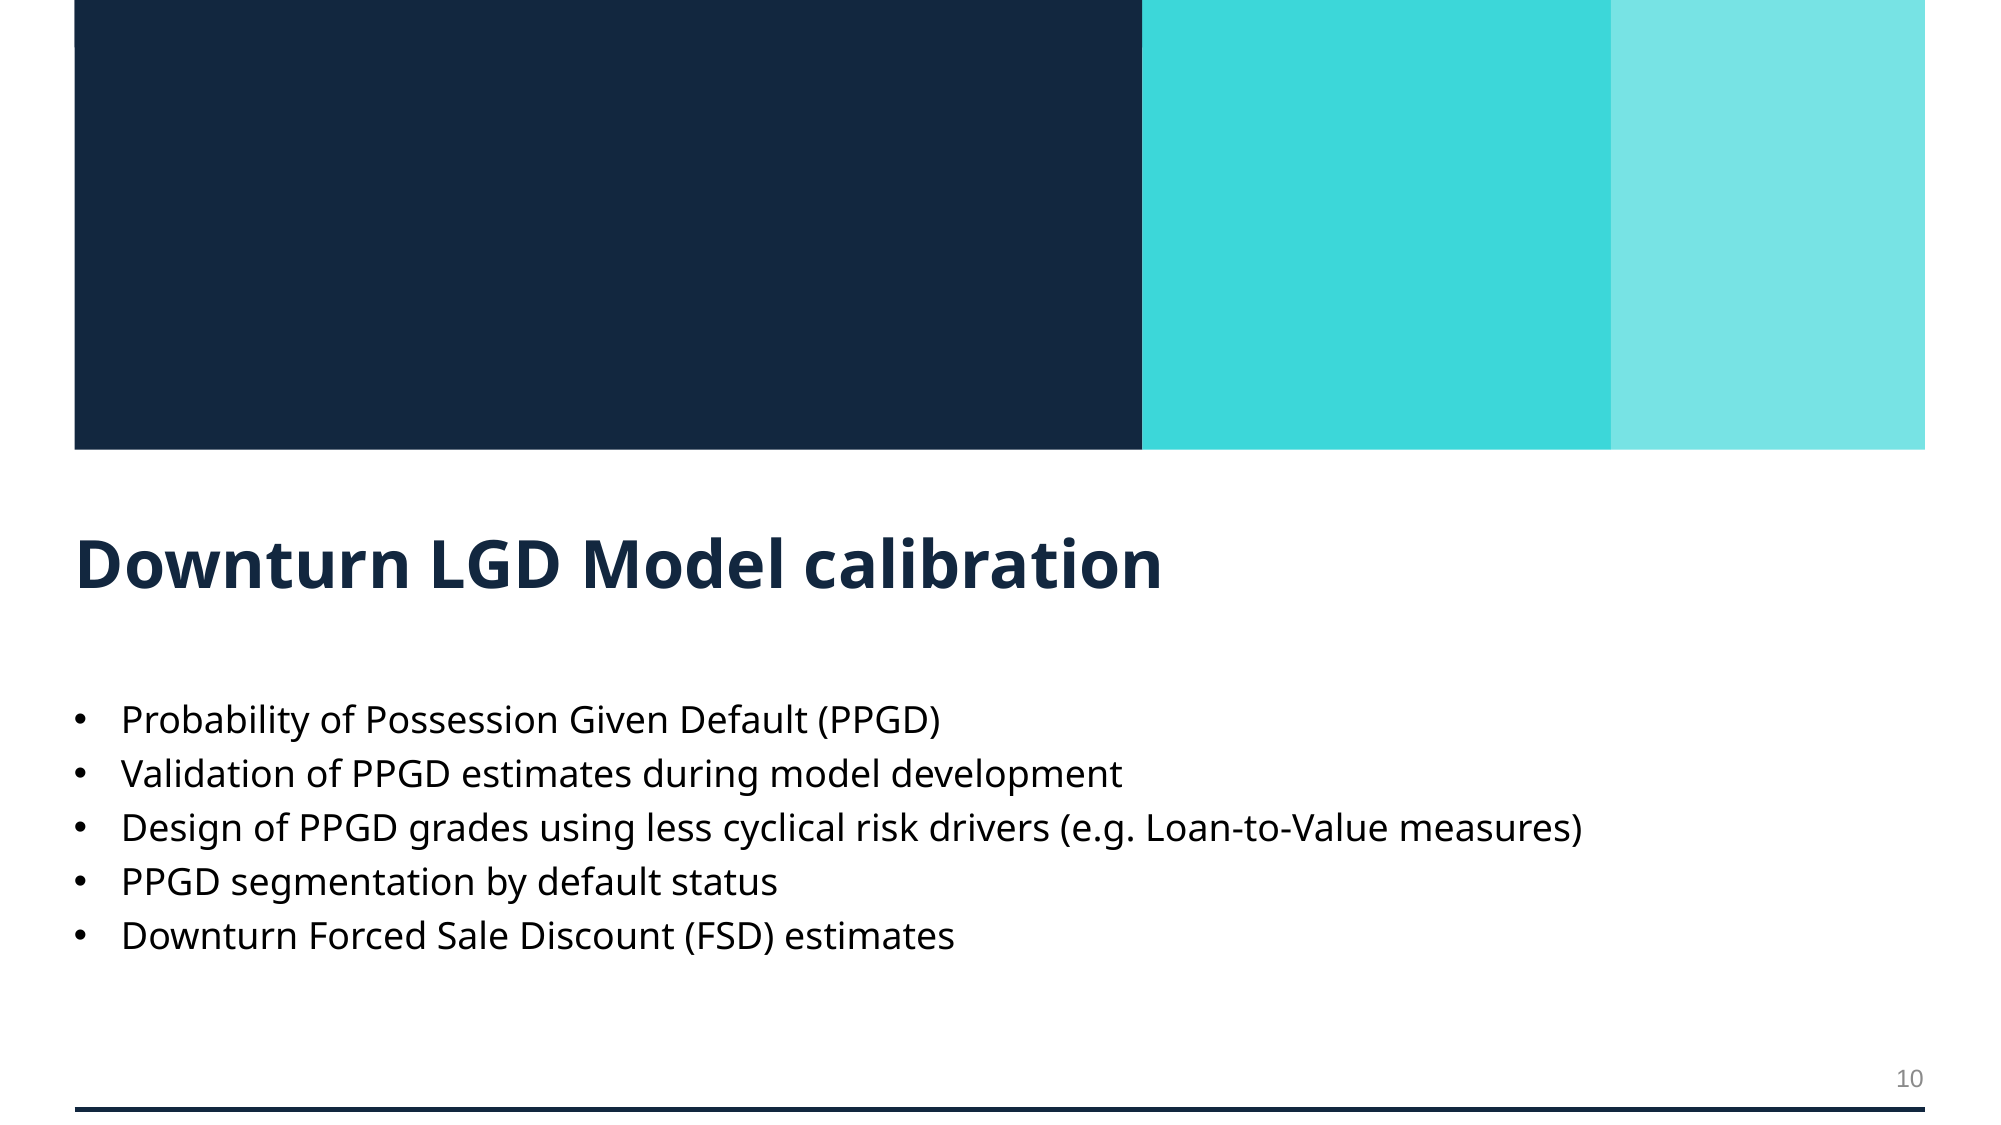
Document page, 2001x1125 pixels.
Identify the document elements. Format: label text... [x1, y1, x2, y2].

slide_number 10 [1749, 1047, 1924, 1108]
title Downturn LGD Model calibration [74, 449, 1925, 602]
list Probability of Possession Given Default (PPGD) Validation of PPGD estimates during model development Design of PPGD grades using less cyclical risk drivers (e.g. Loan-to-Value measures) PPGD segmentation by default status Downturn Forced Sale Discount (FSD) estimates [73, 642, 1924, 986]
